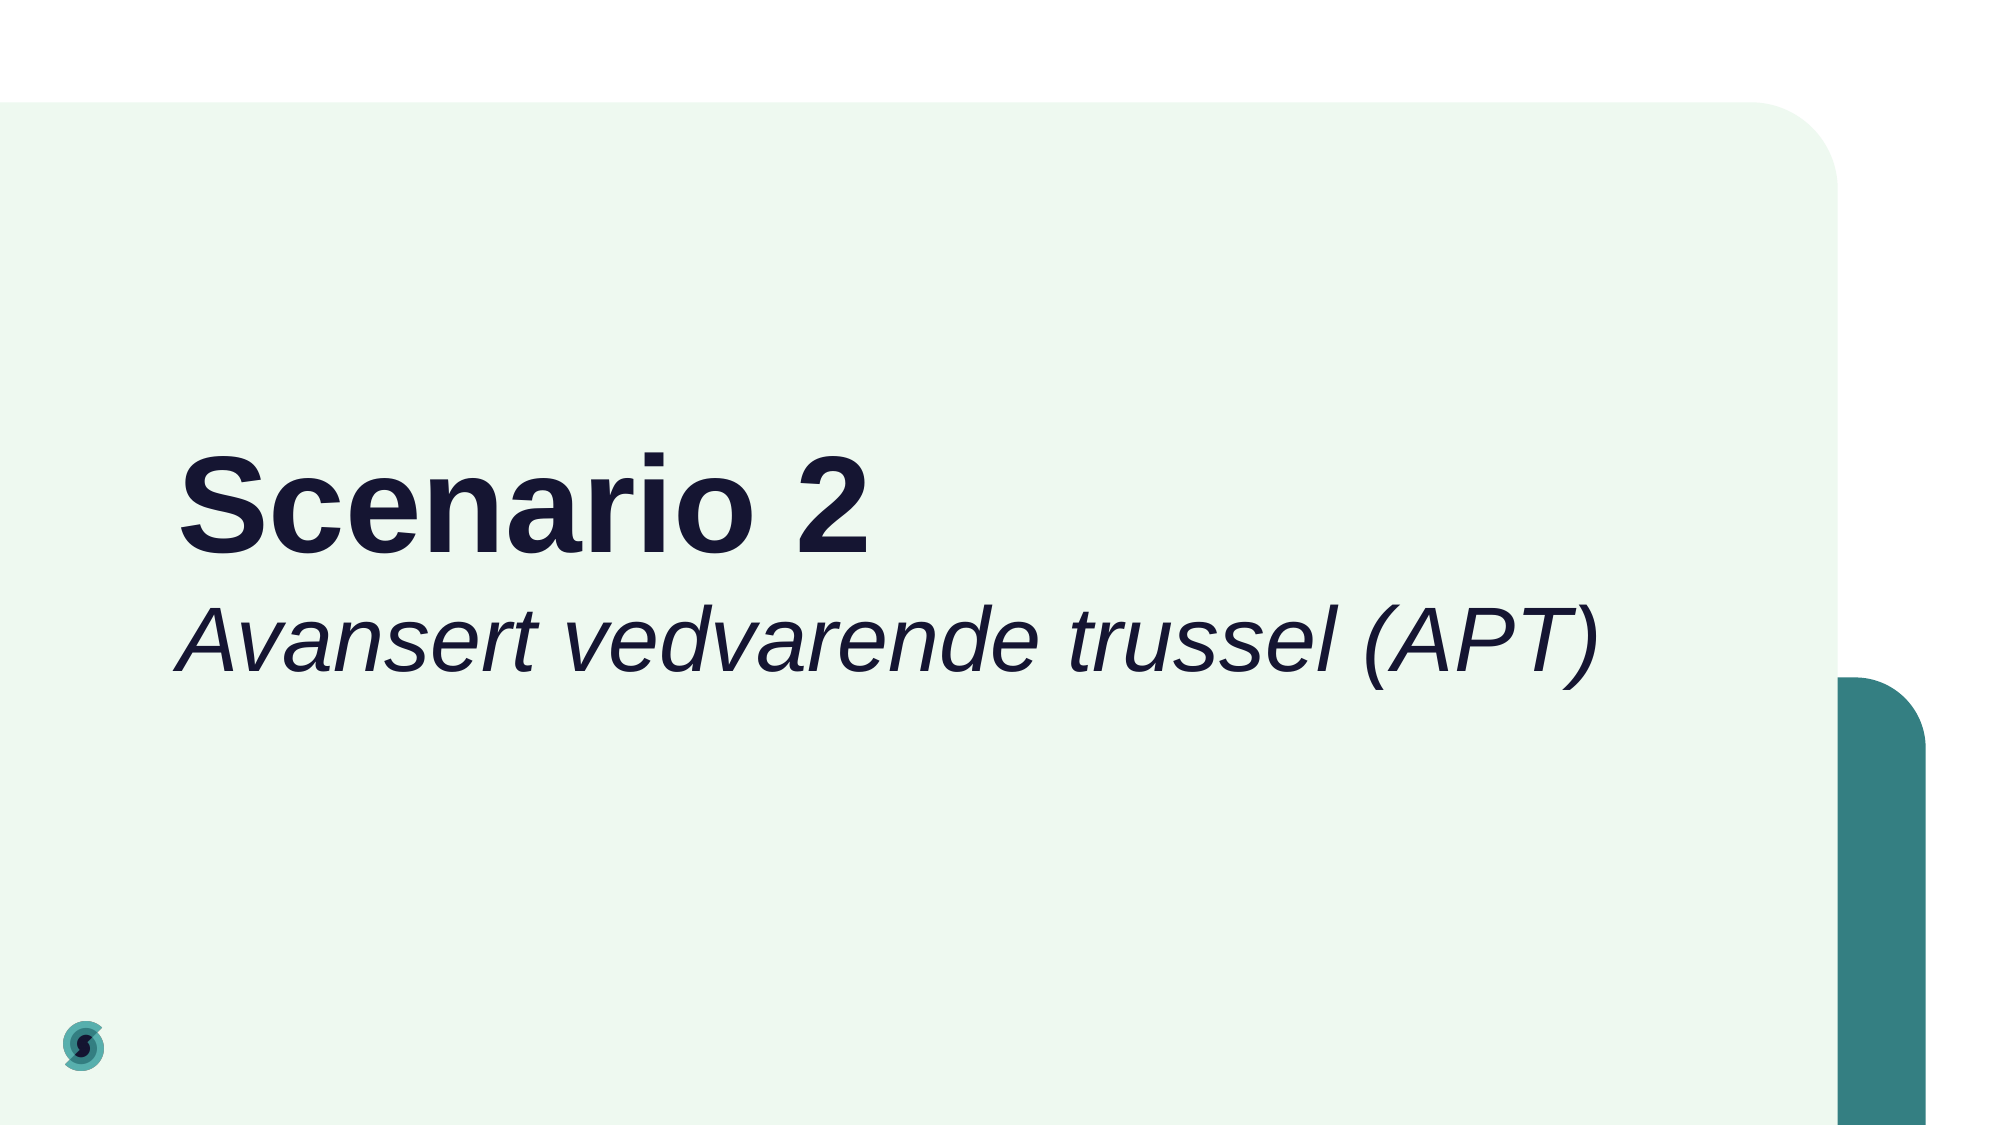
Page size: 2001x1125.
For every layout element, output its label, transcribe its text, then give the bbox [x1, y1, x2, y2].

title Scenario 2 Avansert vedvarende trussel (APT) [162, 173, 1809, 932]
picture [63, 1021, 104, 1071]
